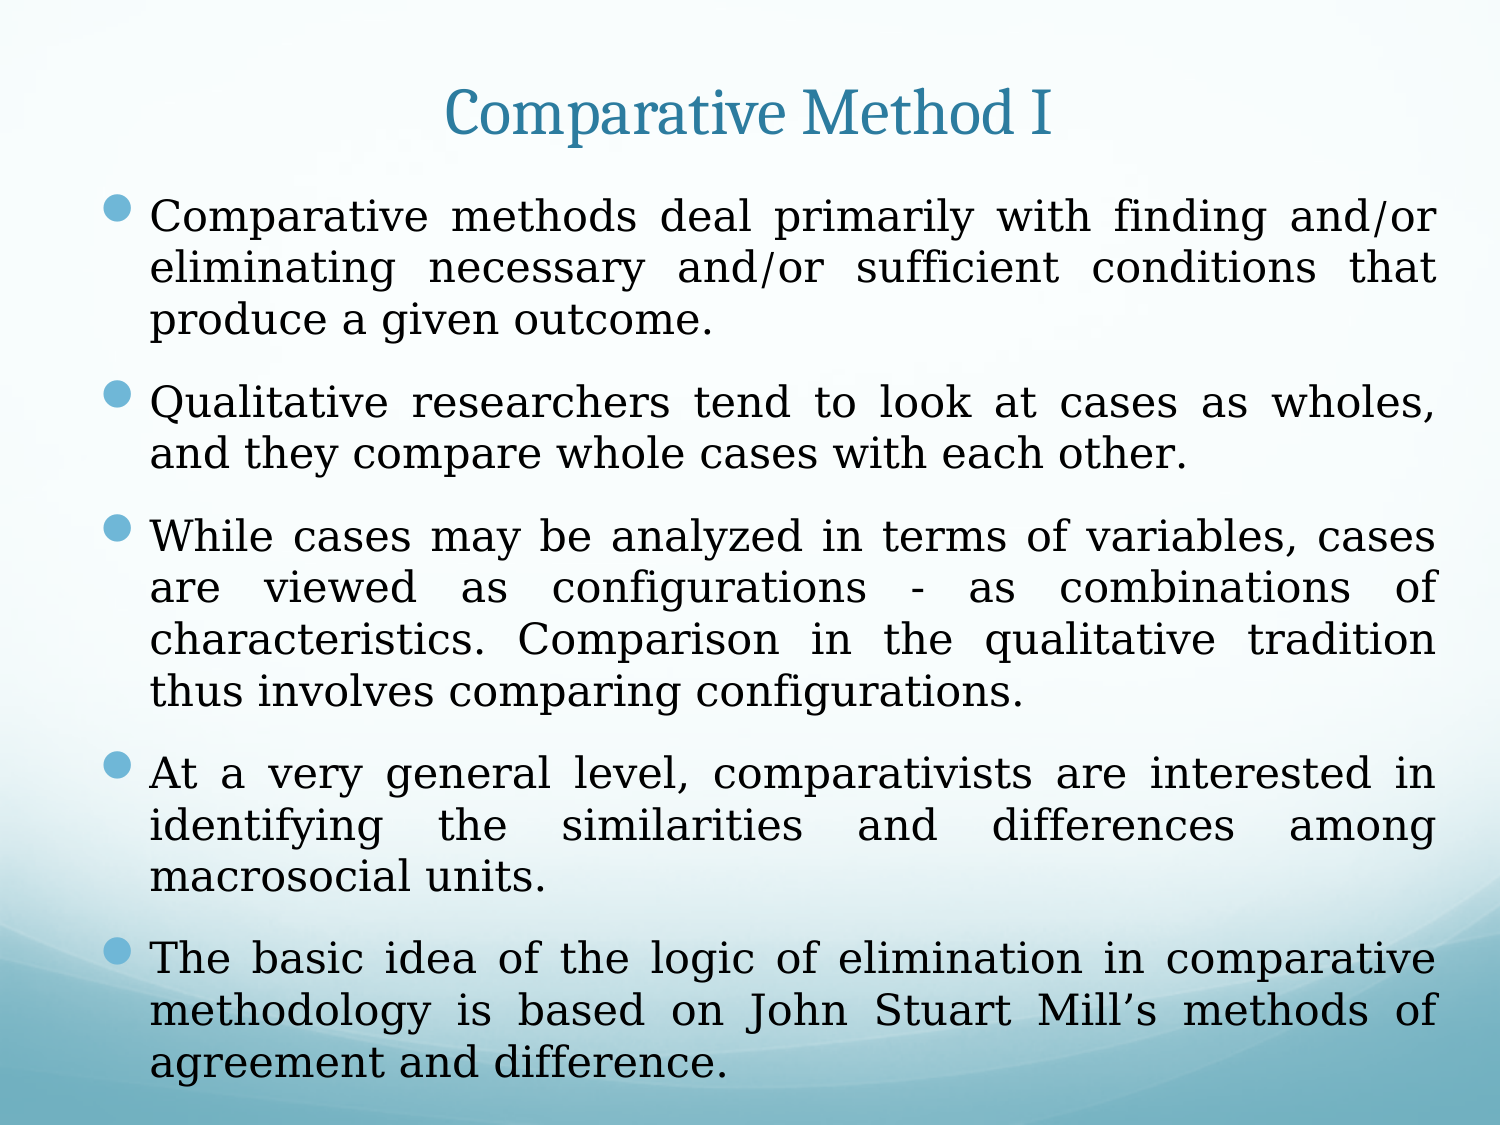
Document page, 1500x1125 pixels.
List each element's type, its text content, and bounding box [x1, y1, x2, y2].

list Comparative methods deal primarily with finding and/or eliminating necessary and/or sufficient conditions that produce a given outcome. Qualitative researchers tend to look at cases as wholes, and they compare whole cases with each other. While cases may be analyzed in terms of variables, cases are viewed as configurations - as combinations of characteristics. Comparison in the qualitative tradition thus involves comparing configurations. At a very general level, comparativists are interested in identifying the similarities and differences among macrosocial units. The basic idea of the logic of elimination in comparative methodology is based on John Stuart Mill’s methods of agreement and difference. [84, 180, 1453, 1105]
title Comparative Method I [90, 52, 1410, 163]
